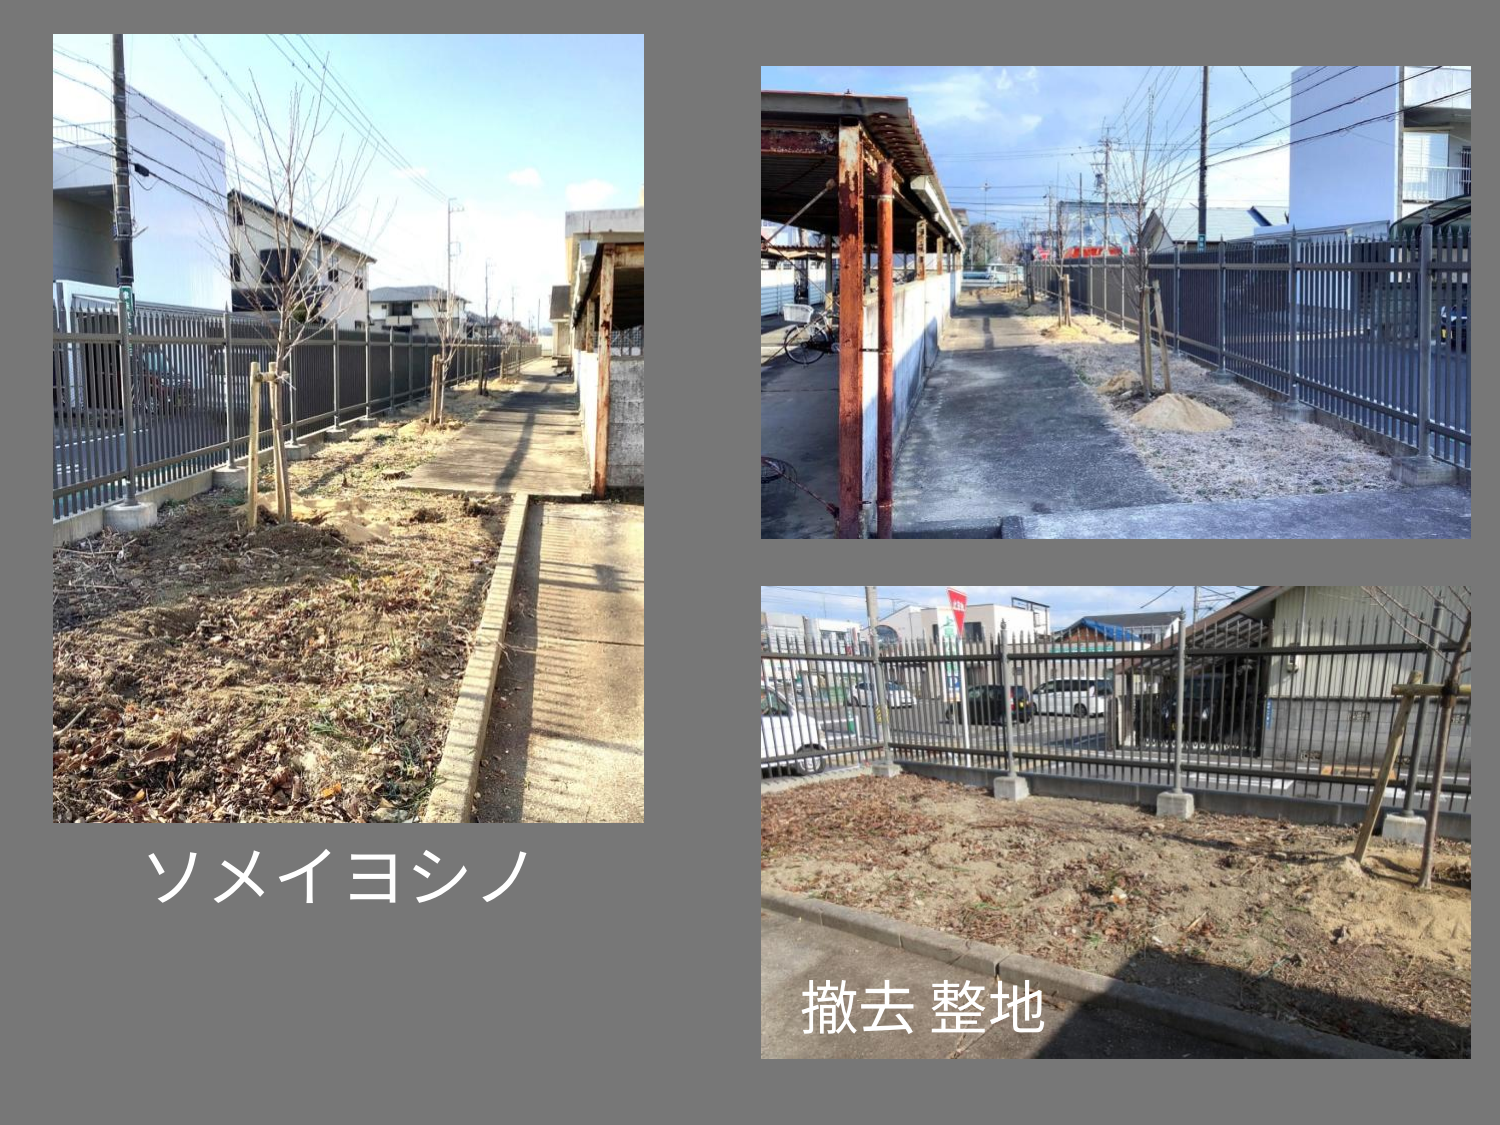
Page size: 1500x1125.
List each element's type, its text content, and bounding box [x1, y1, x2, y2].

title ソメイヨシノ [100, 831, 610, 939]
picture [52, 34, 644, 823]
picture [761, 66, 1471, 540]
picture [761, 585, 1471, 1059]
